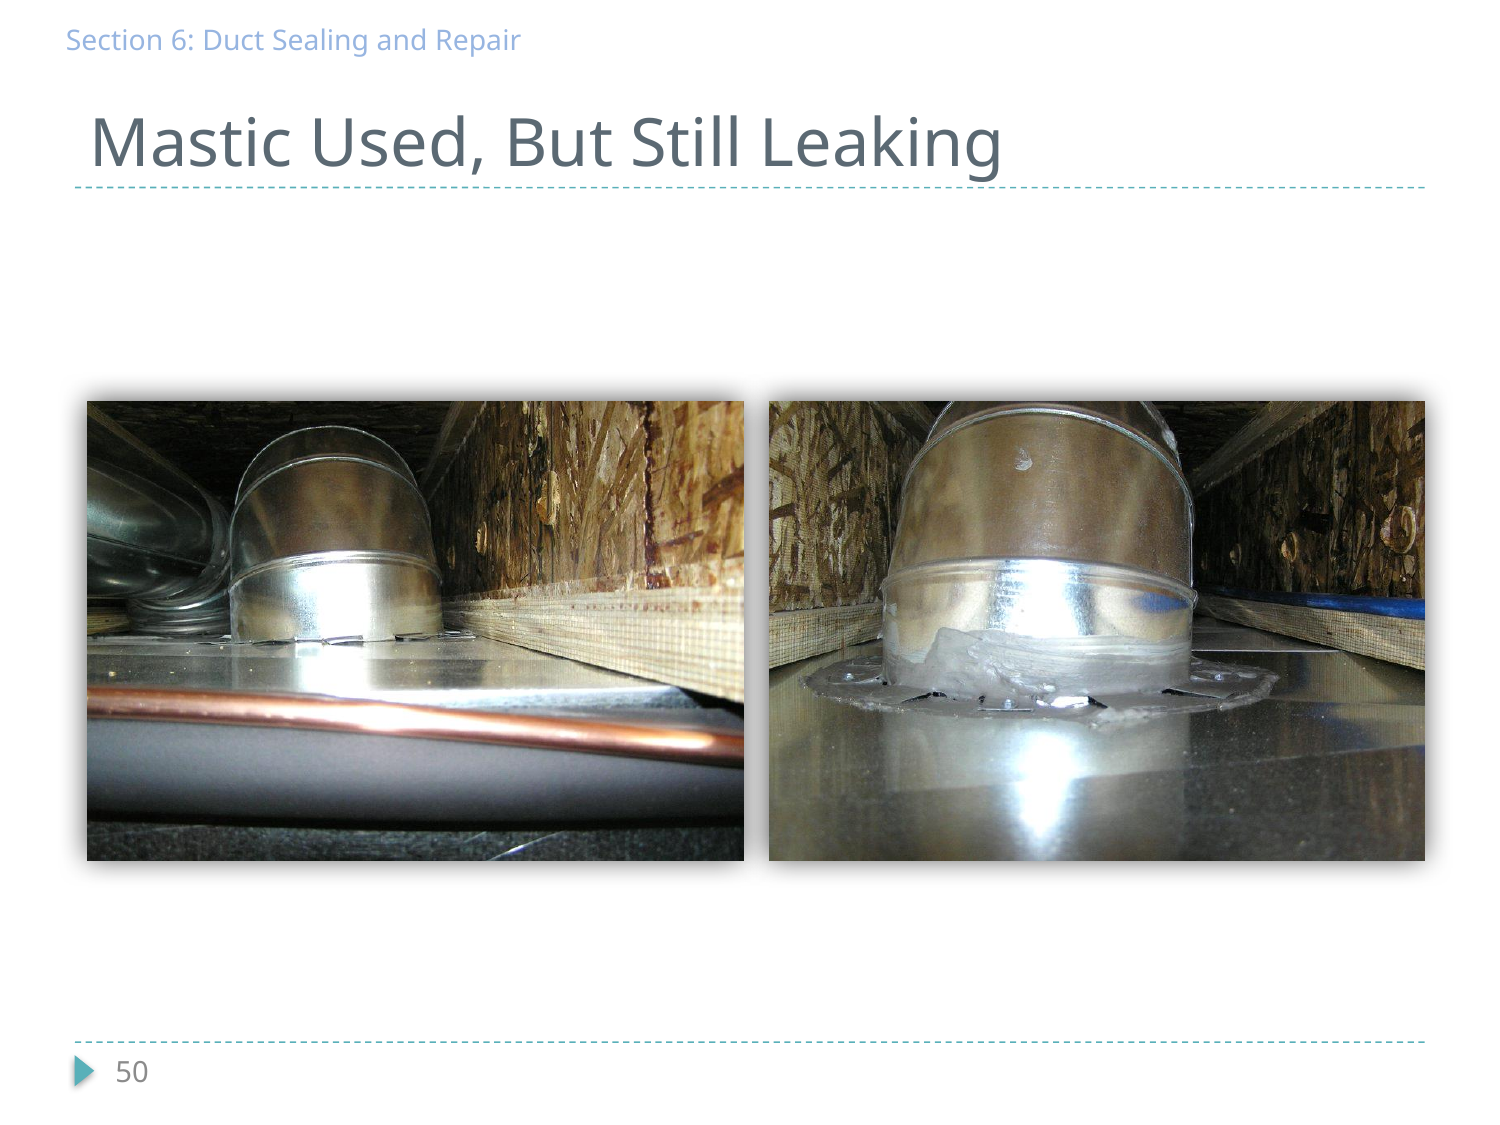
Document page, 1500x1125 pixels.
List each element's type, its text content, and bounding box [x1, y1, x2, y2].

text_box Mastic Used, But Still Leaking [74, 24, 1425, 188]
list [768, 401, 1426, 861]
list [87, 401, 744, 861]
text_box Section 6: Duct Sealing and Repair [50, 11, 538, 67]
slide_number 172 [100, 1042, 426, 1103]
